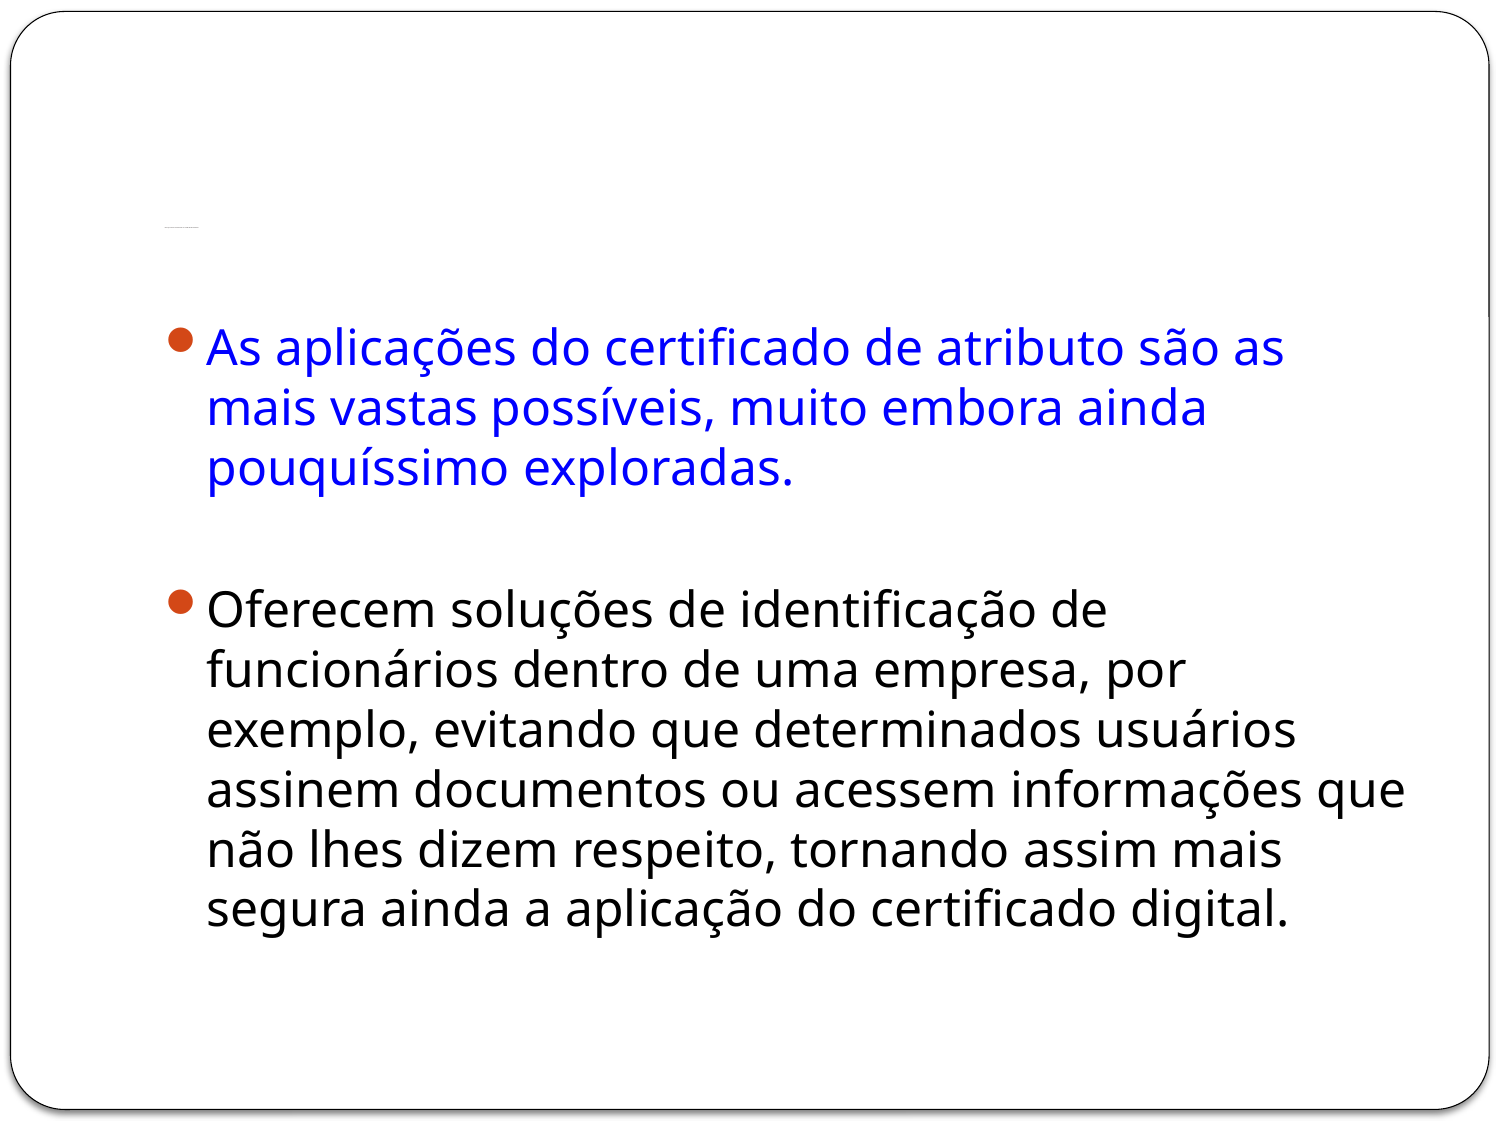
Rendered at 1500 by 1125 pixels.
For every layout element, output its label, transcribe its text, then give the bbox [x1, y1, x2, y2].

list As aplicações do certificado de atributo são as mais vastas possíveis, muito embora ainda pouquíssimo exploradas. Oferecem soluções de identificação de funcionários dentro de uma empresa, por exemplo, evitando que determinados usuários assinem documentos ou acessem informações que não lhes dizem respeito, tornando assim mais segura ainda a aplicação do certificado digital. [150, 237, 1425, 988]
title Para que servem exatamente os certificados de atributo? [150, 101, 1425, 237]
